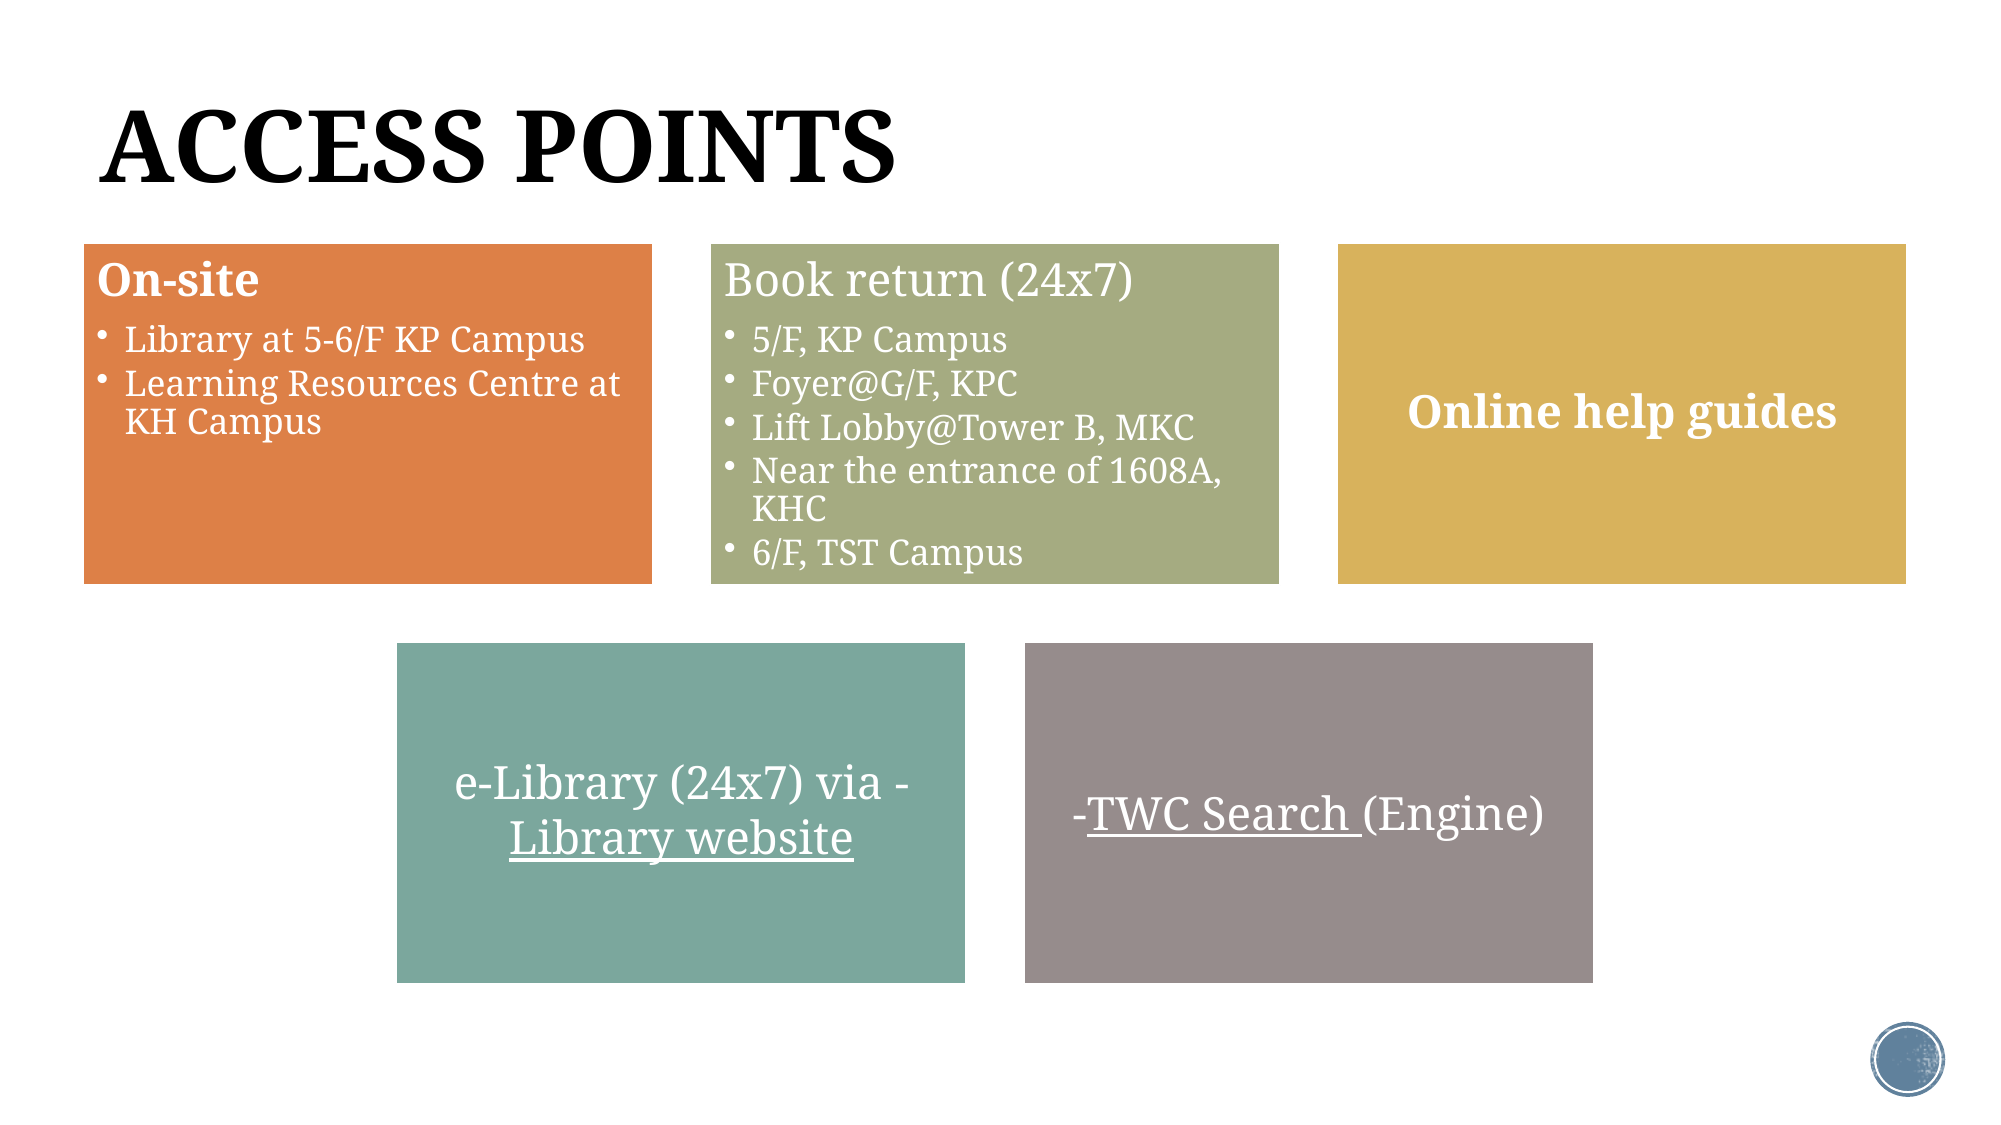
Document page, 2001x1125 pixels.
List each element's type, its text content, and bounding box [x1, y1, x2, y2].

title ACCESS POINTS [84, 31, 1727, 241]
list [24, 243, 1965, 983]
